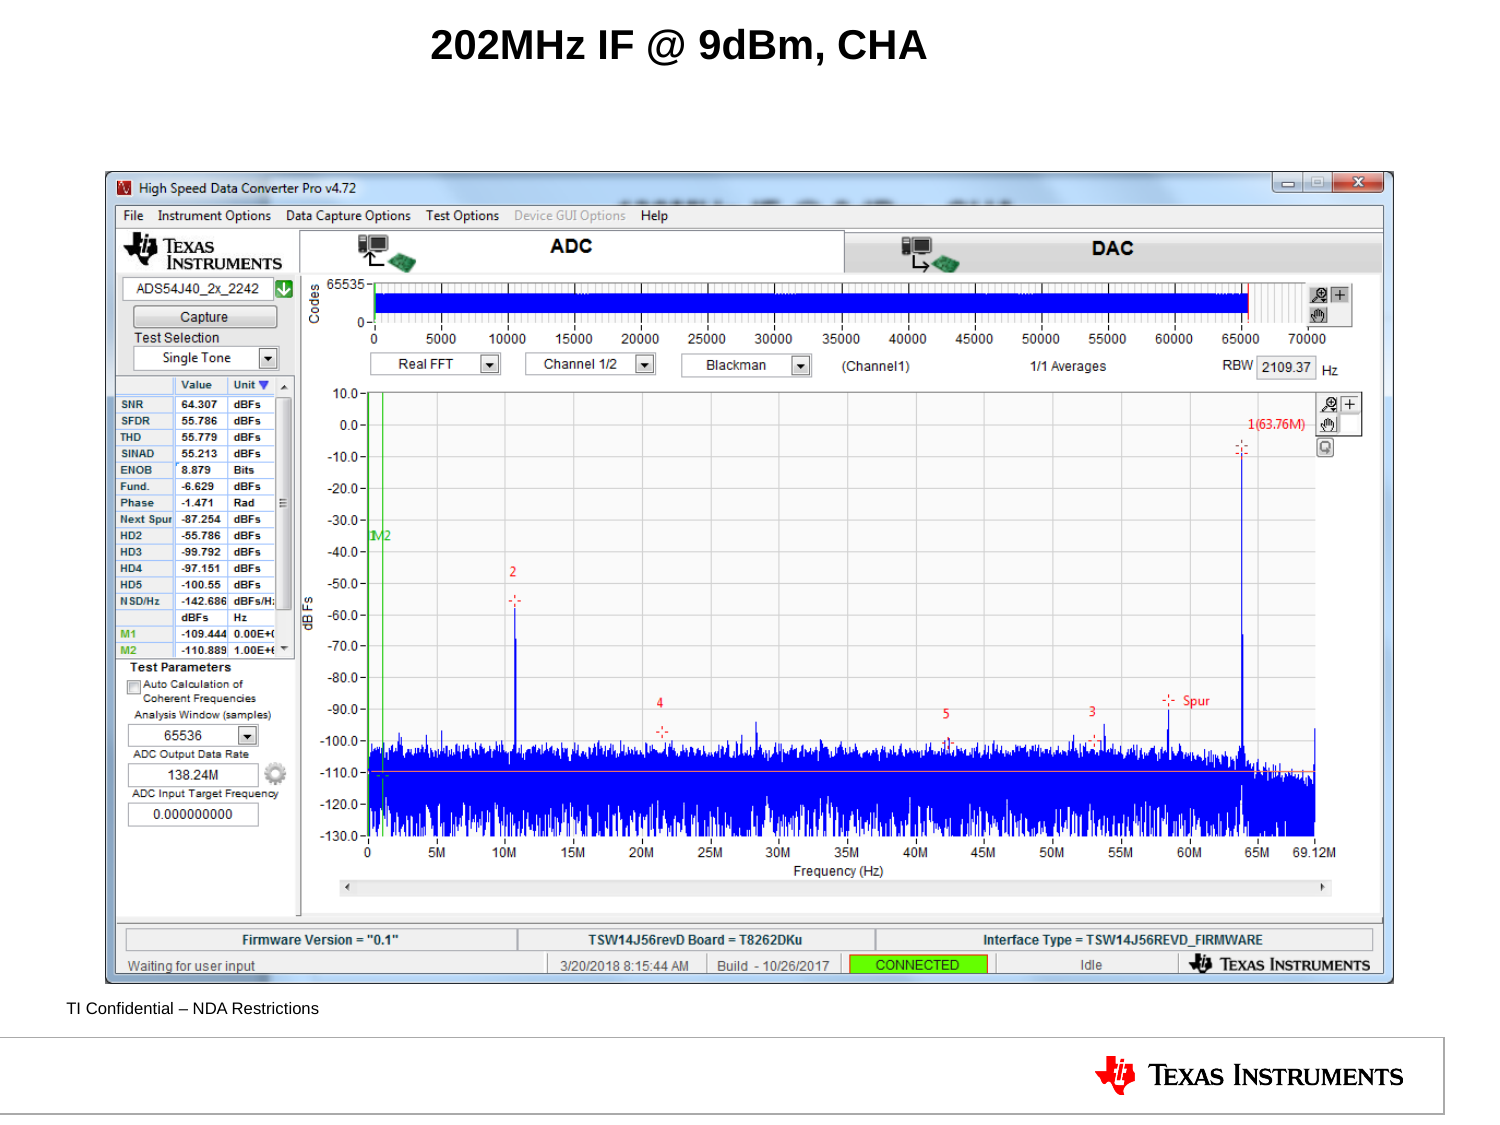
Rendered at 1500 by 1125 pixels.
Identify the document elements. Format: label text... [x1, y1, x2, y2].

picture [1095, 1056, 1403, 1095]
title 202MHz IF @ 9dBm, CHA [37, 0, 1426, 90]
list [104, 171, 1394, 984]
